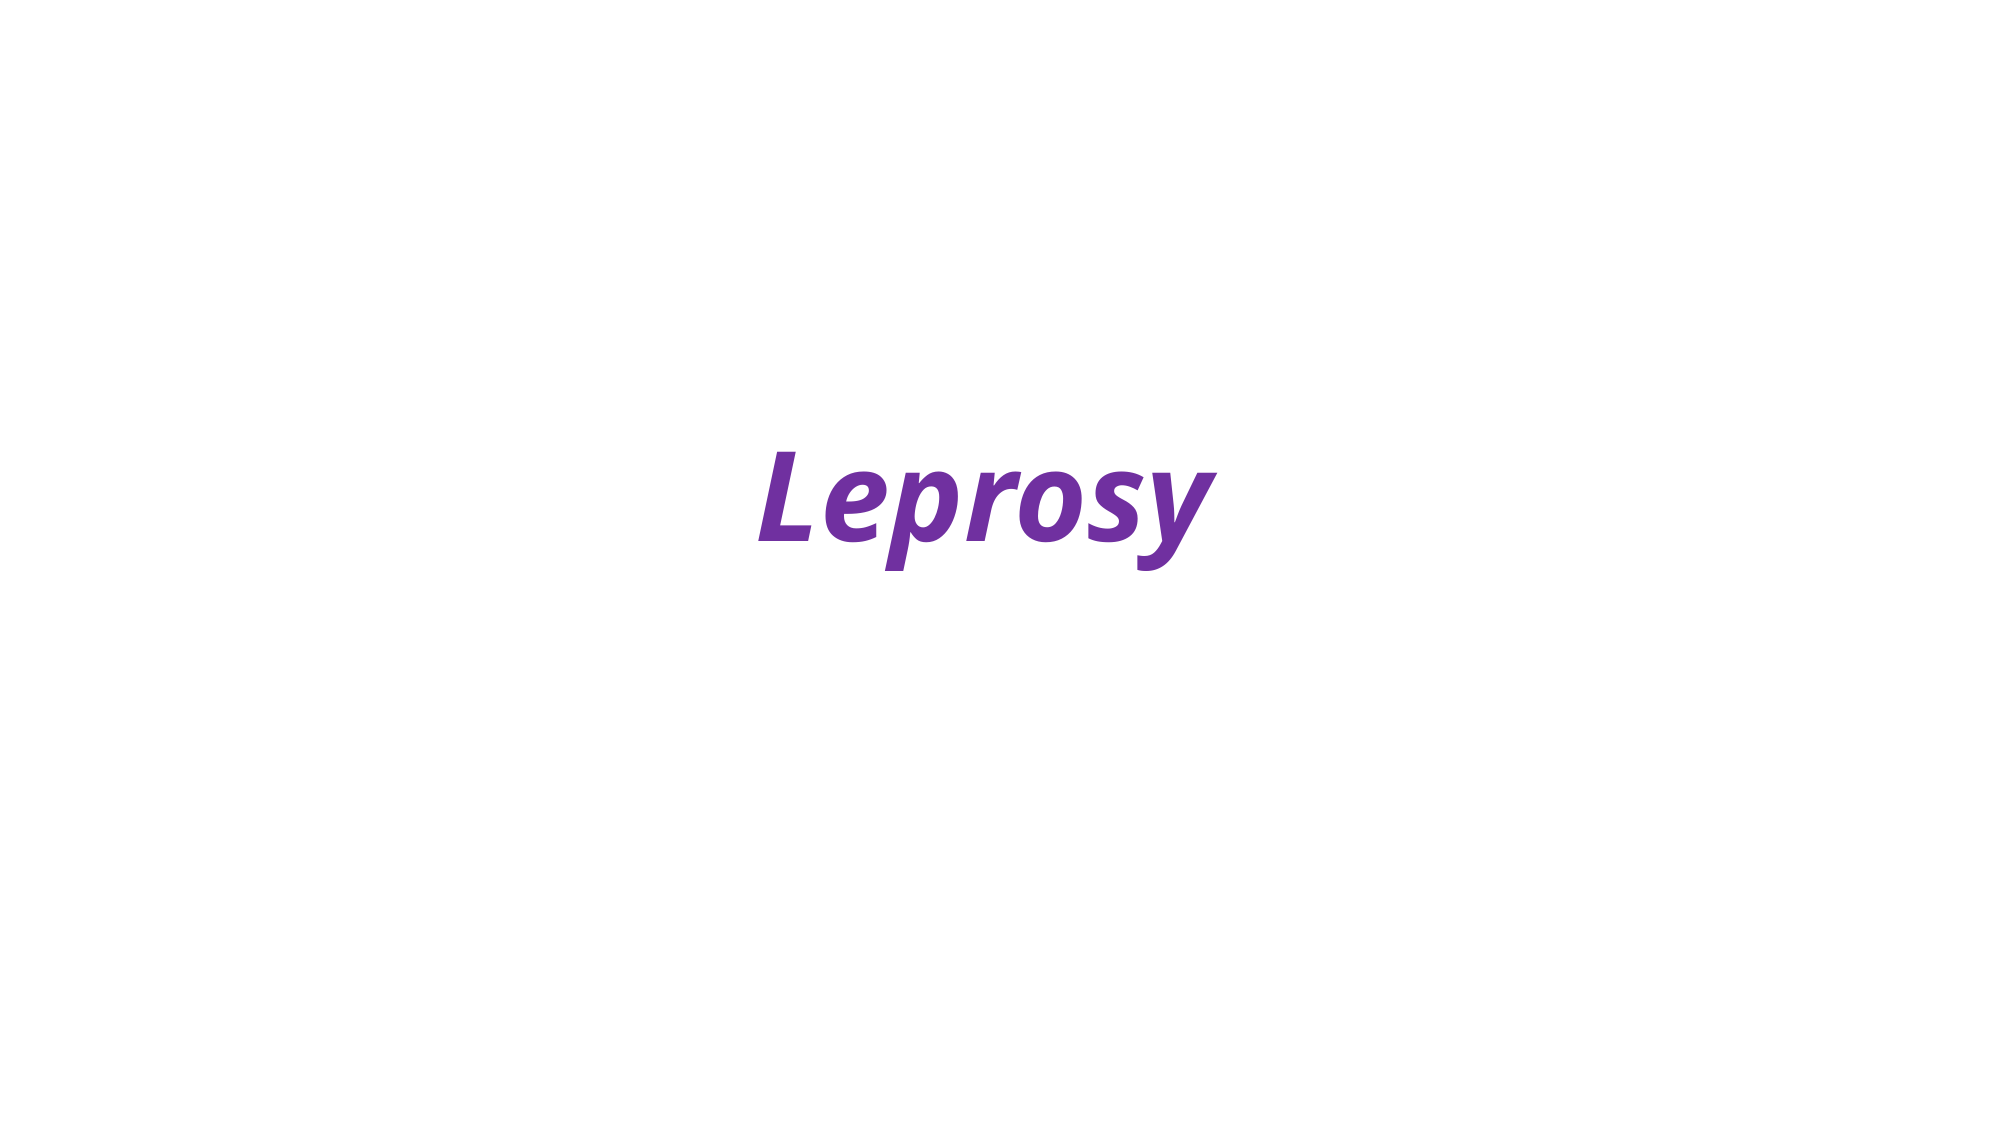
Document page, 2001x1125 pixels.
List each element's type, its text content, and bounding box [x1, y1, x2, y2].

title Leprosy [249, 184, 1750, 576]
